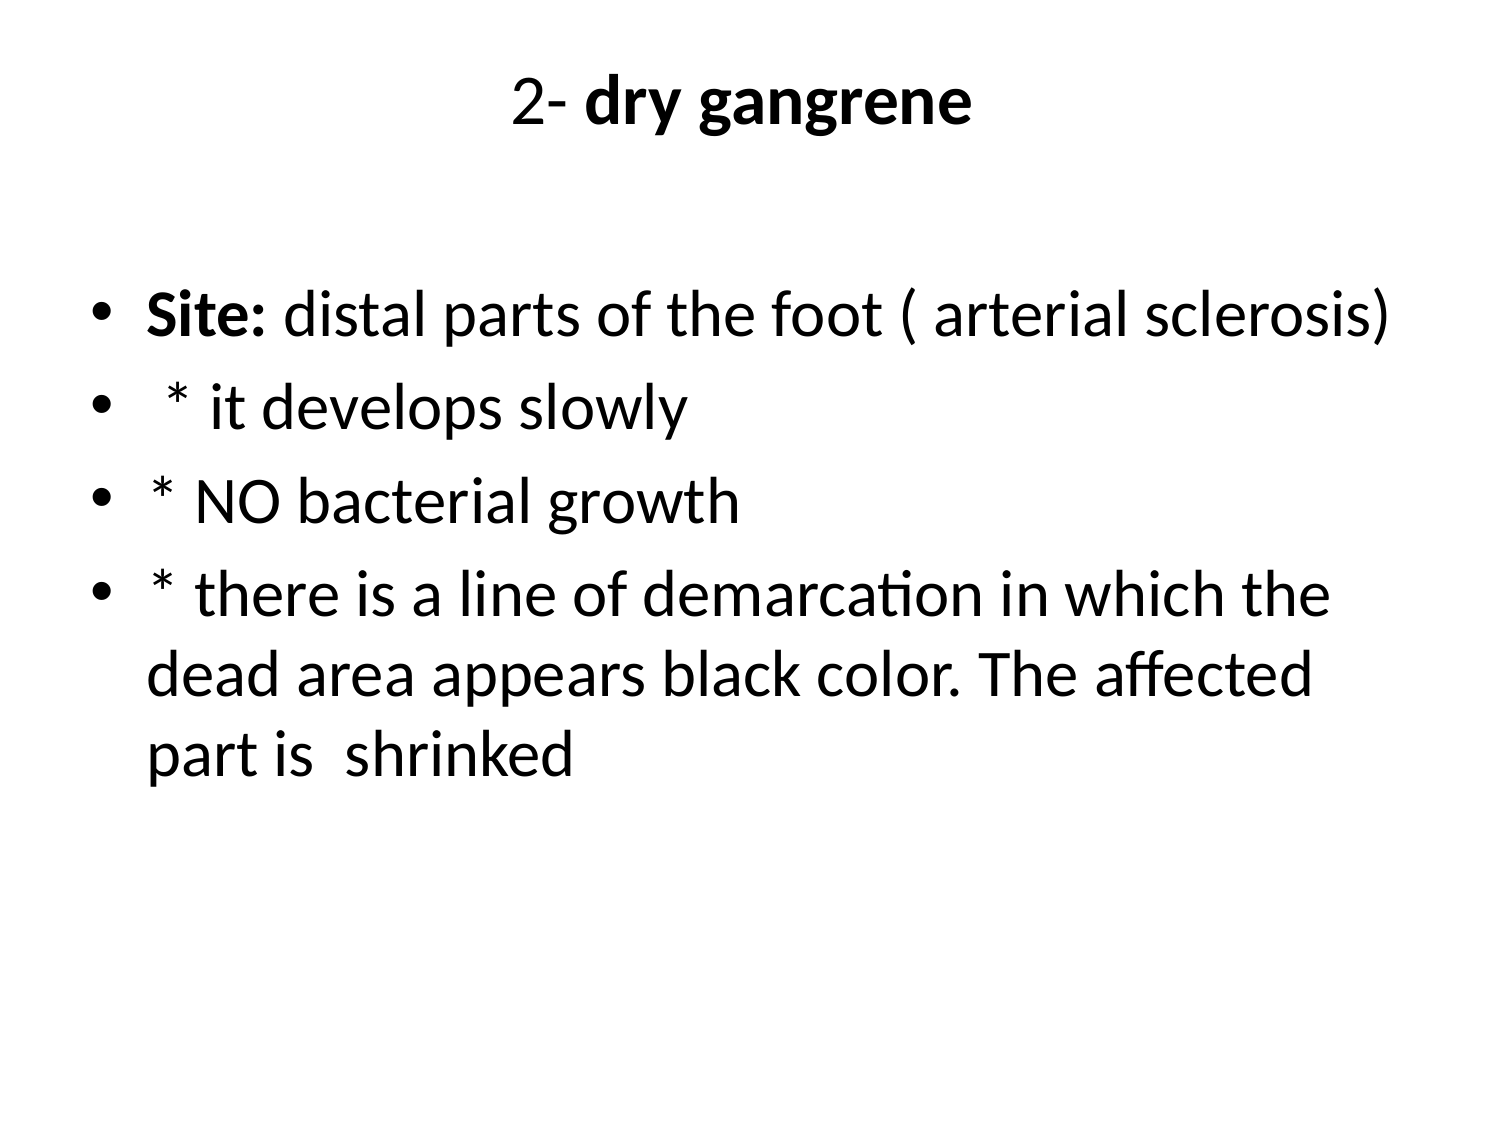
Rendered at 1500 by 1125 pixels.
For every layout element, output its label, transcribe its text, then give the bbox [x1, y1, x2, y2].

list Site: distal parts of the foot ( arterial sclerosis) * it develops slowly * NO bacterial growth * there is a line of demarcation in which the dead area appears black color. The affected part is shrinked [75, 262, 1425, 1005]
title 2- dry gangrene [75, 45, 1425, 233]
